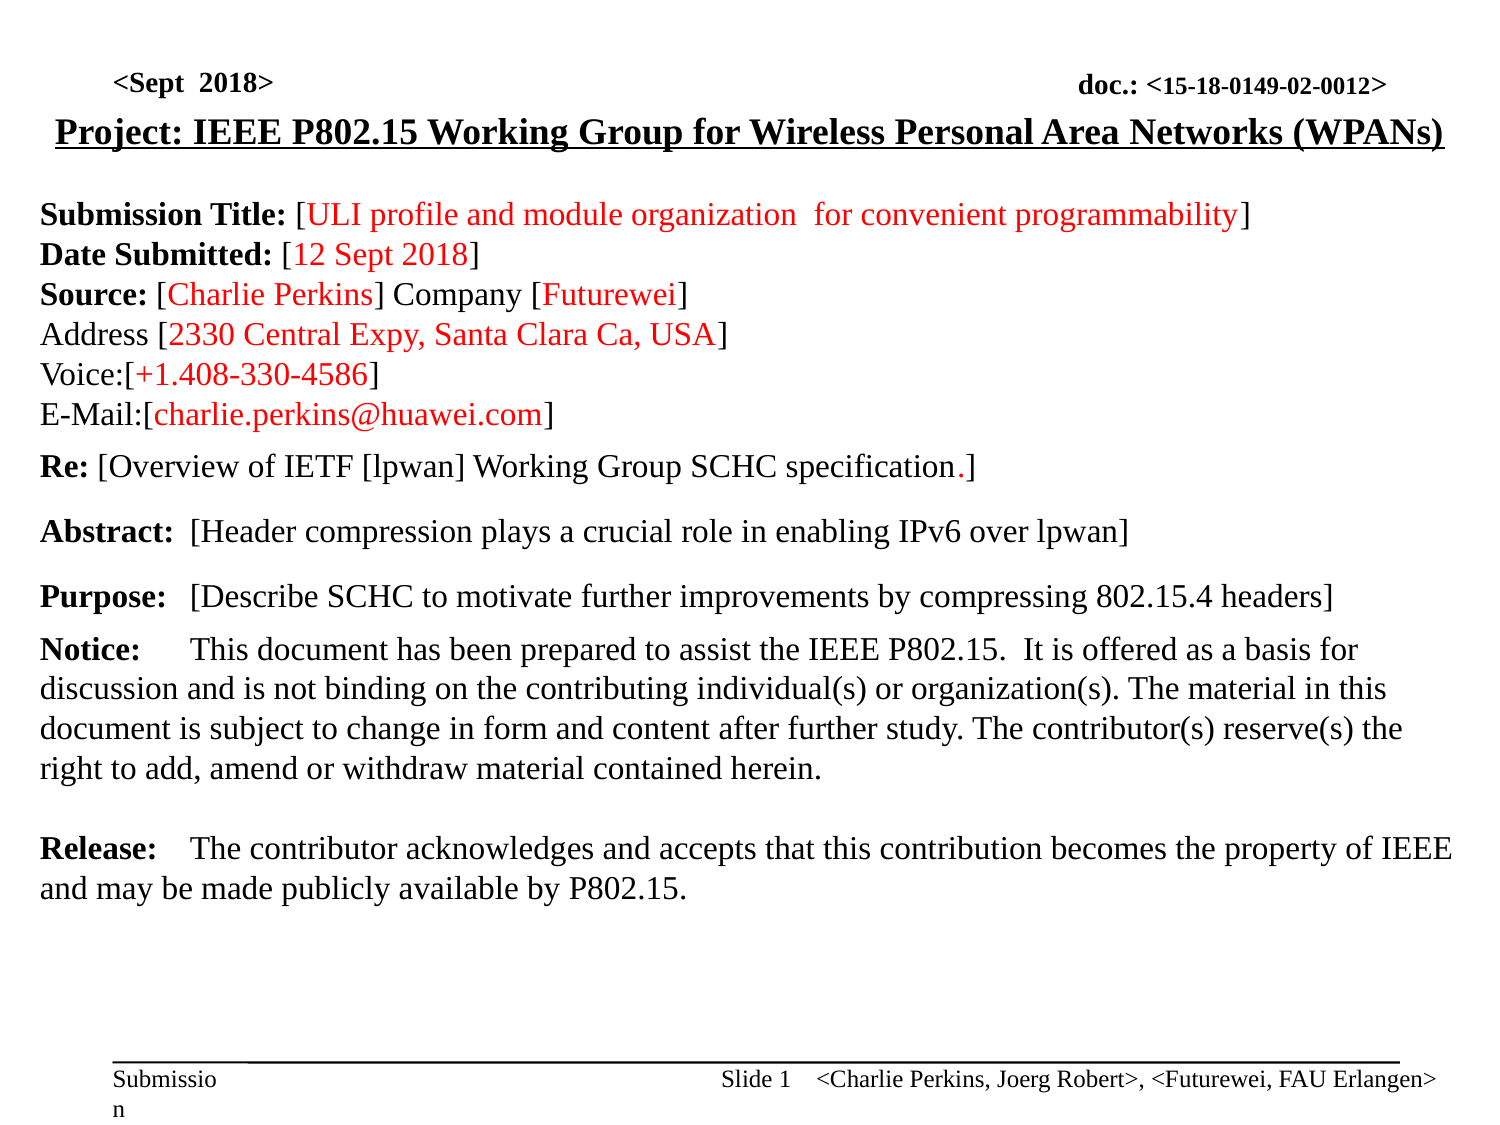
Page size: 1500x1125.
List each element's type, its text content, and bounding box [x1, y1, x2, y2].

footer <Charlie Perkins, Joerg Robert>, <Futurewei, FAU Erlangen> [812, 1062, 1438, 1125]
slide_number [112, 62, 376, 99]
slide_number Slide 1 [712, 1061, 800, 1093]
text_box Project: IEEE P802.15 Working Group for Wireless Personal Area Networks (WPANs) Submission Title: [ULI profile and module organization for convenient programmability] Date Submitted: [12 Sept 2018] Source: [Charlie Perkins] Company [Futurewei] Address [2330 Central Expy, Santa Clara Ca, USA] Voice:[+1.408-330-4586] E-Mail:[charlie.perkins@huawei.com] Re: [Overview of IETF [lpwan] Working Group SCHC specification.] Abstract: [Header compression plays a crucial role in enabling IPv6 over lpwan] Purpose: [Describe SCHC to motivate further improvements by compressing 802.15.4 headers] Notice: This document has been prepared to assist the IEEE P802.15. It is offered as a basis for discussion and is not binding on the contributing individual(s) or organization(s). The material in this document is subject to change in form and content after further study. The contributor(s) reserve(s) the right to add, amend or withdraw material contained herein. Release: The contributor acknowledges and accepts that this contribution becomes the property of IEEE and may be made publicly available by P802.15. [24, 99, 1475, 914]
